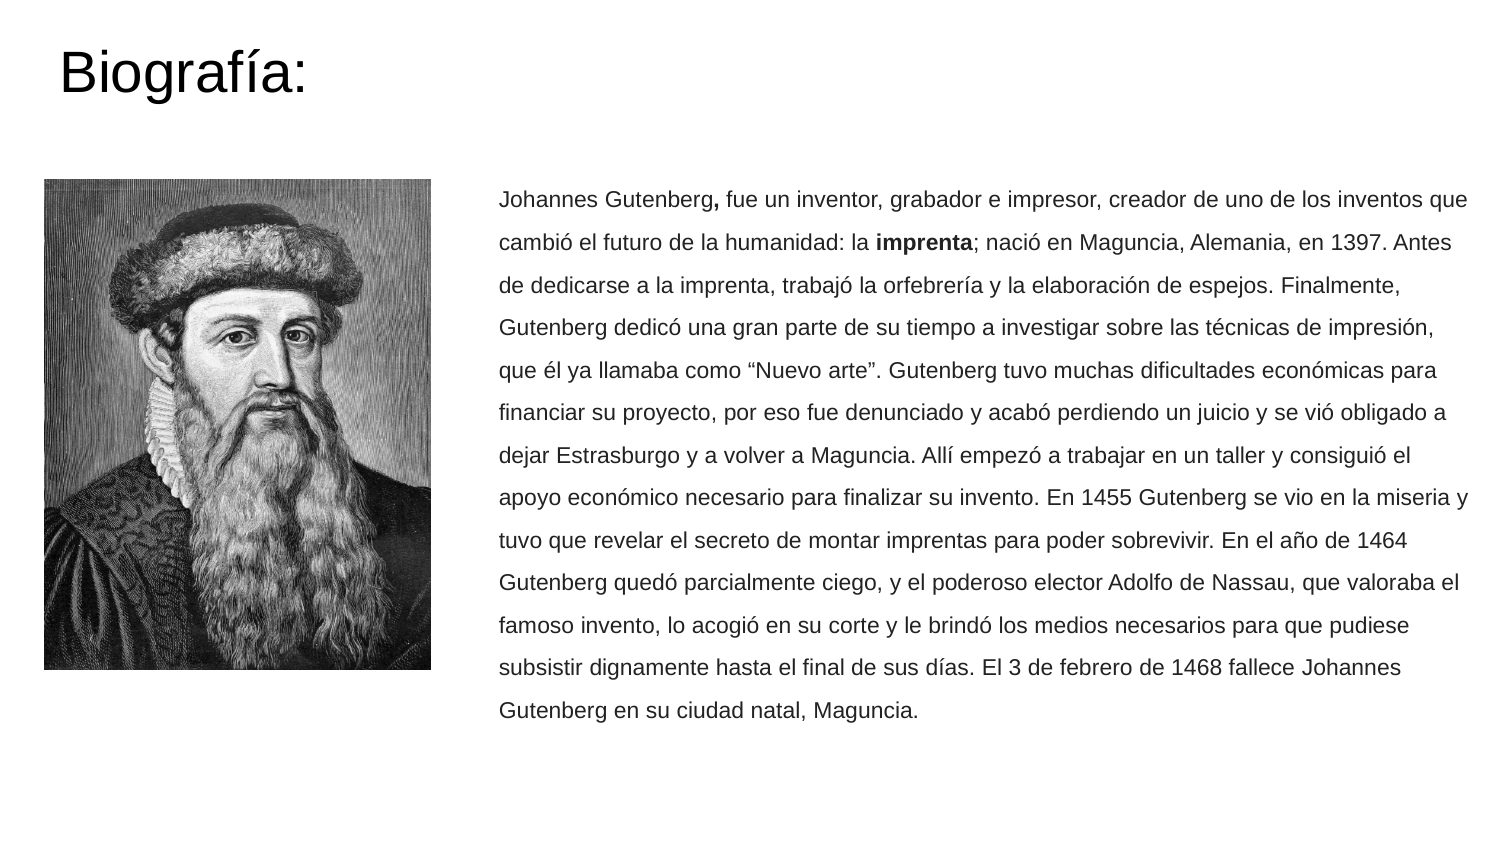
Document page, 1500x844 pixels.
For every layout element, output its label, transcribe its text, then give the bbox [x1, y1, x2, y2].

title Biografía: [44, 19, 1442, 114]
picture [44, 179, 431, 671]
list Johannes Gutenberg, fue un inventor, grabador e impresor, creador de uno de los inventos que cambió el futuro de la humanidad: la imprenta; nació en Maguncia, Alemania, en 1397. Antes de dedicarse a la imprenta, trabajó la orfebrería y la elaboración de espejos. Finalmente, Gutenberg dedicó una gran parte de su tiempo a investigar sobre las técnicas de impresión, que él ya llamaba como “Nuevo arte”. Gutenberg tuvo muchas dificultades económicas para financiar su proyecto, por eso fue denunciado y acabó perdiendo un juicio y se vió obligado a dejar Estrasburgo y a volver a Maguncia. Allí empezó a trabajar en un taller y consiguió el apoyo económico necesario para finalizar su invento. En 1455 Gutenberg se vio en la miseria y tuvo que revelar el secreto de montar imprentas para poder sobrevivir. En el año de 1464 Gutenberg quedó parcialmente ciego, y el poderoso elector Adolfo de Nassau, que valoraba el famoso invento, lo acogió en su corte y le brindó los medios necesarios para que pudiese subsistir dignamente hasta el final de sus días. El 3 de febrero de 1468 fallece Johannes Gutenberg en su ciudad natal, Maguncia. [483, 155, 1486, 729]
